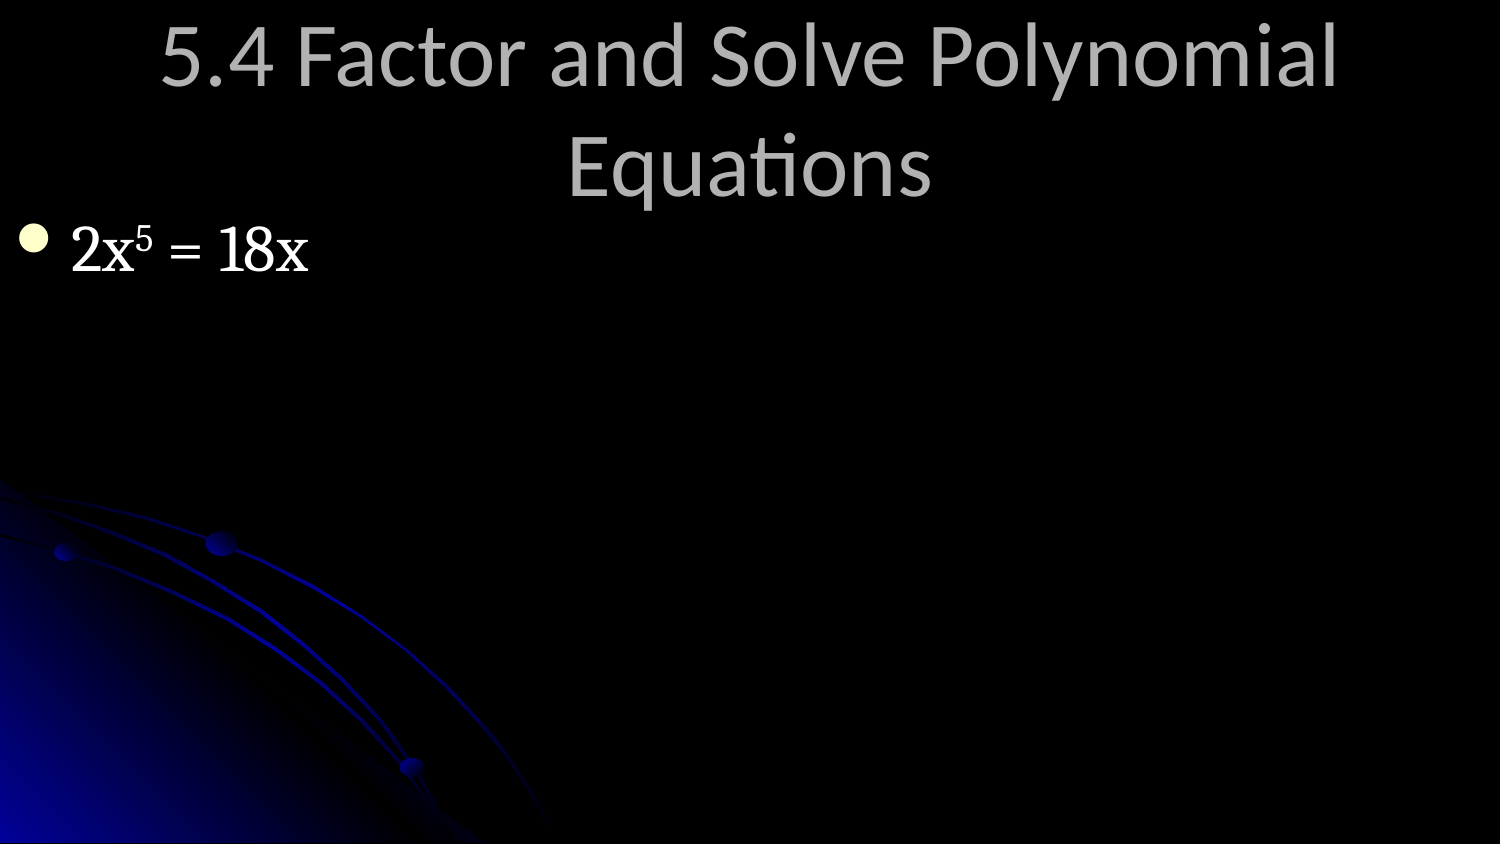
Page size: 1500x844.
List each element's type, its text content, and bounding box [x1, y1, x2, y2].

list 2x5 = 18x [0, 196, 1500, 755]
title 5.4 Factor and Solve Polynomial Equations [0, 33, 1500, 175]
